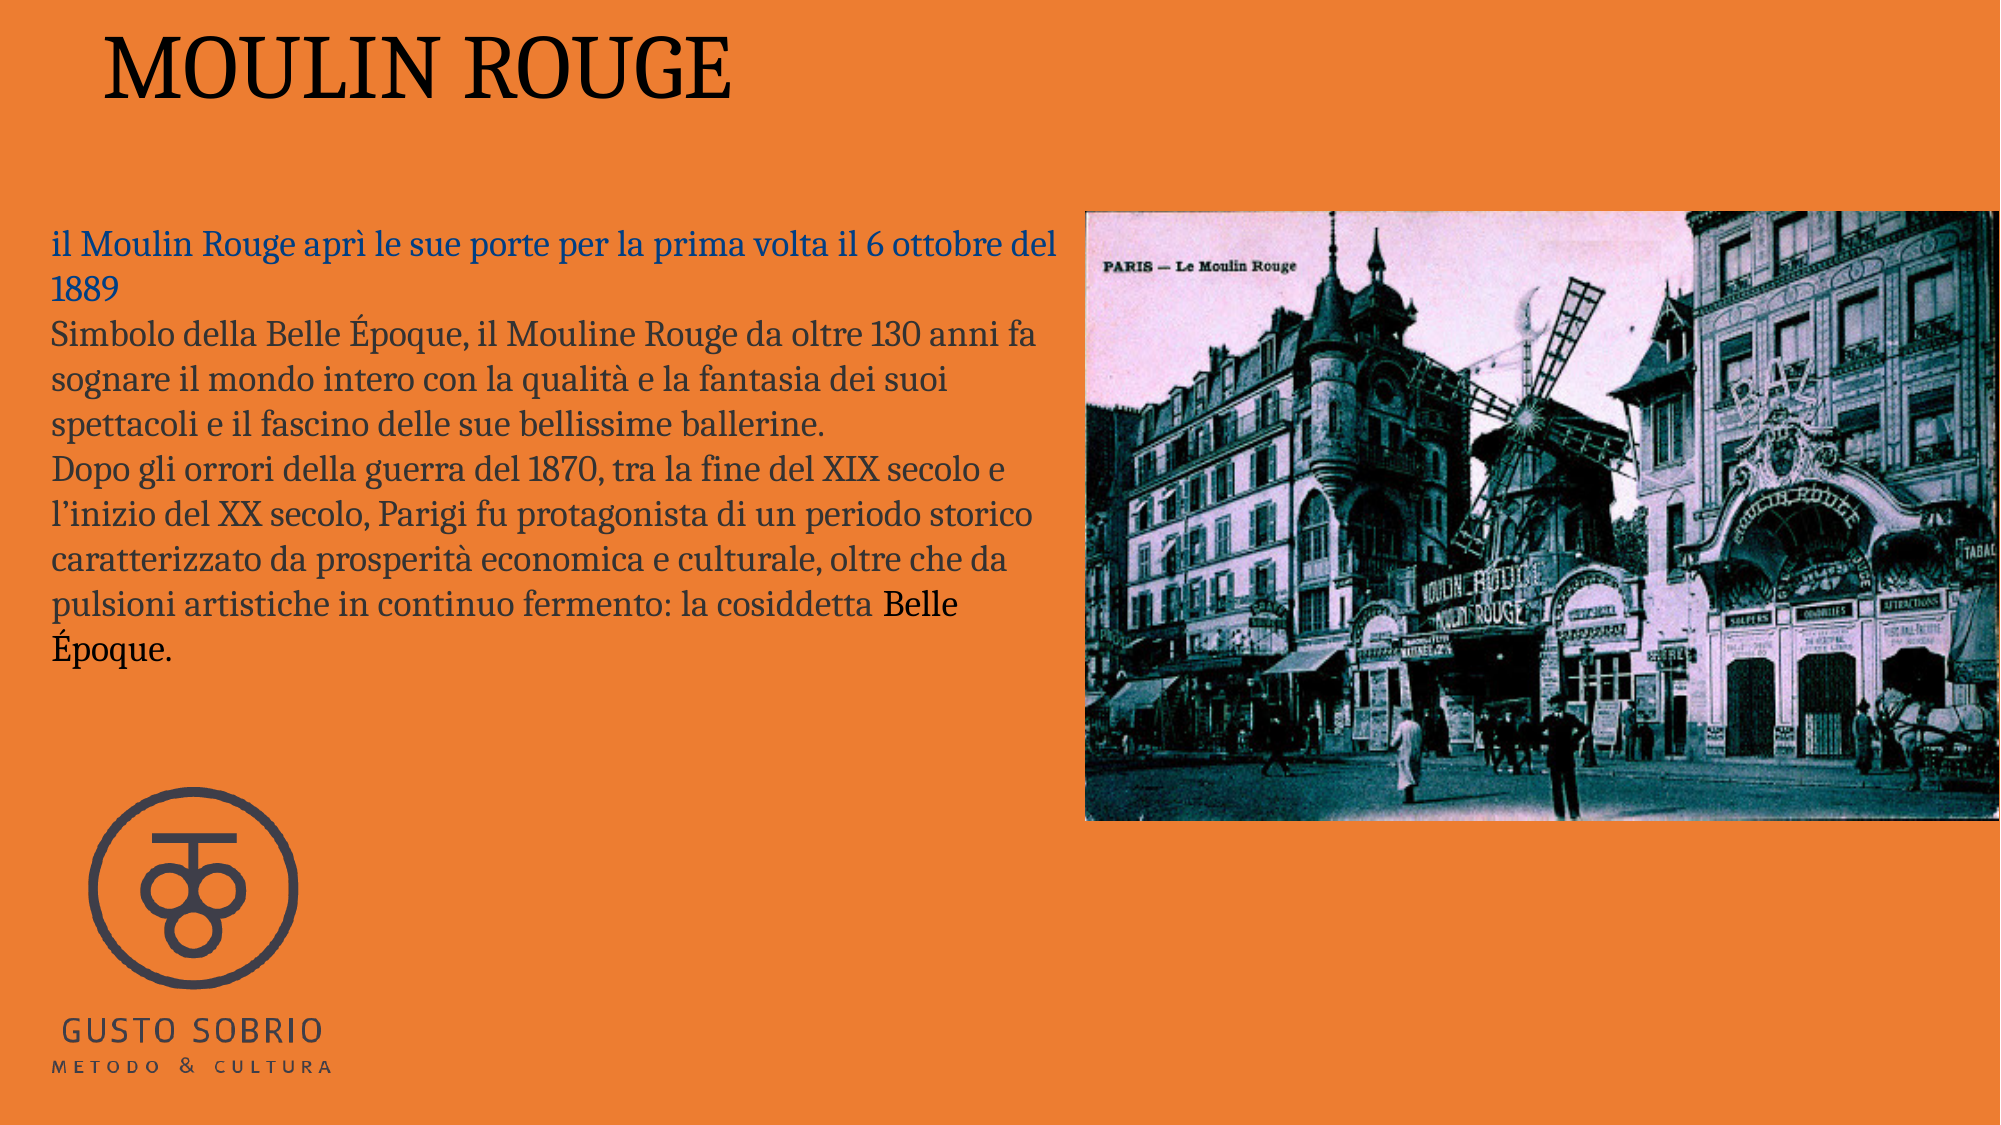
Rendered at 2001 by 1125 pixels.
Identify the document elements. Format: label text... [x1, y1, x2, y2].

title MOULIN ROUGE [0, 6, 975, 132]
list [49, 787, 336, 1077]
text_box il Moulin Rouge aprì le sue porte per la prima volta il 6 ottobre del 1889 Simbolo della Belle Époque, il Mouline Rouge da oltre 130 anni fa sognare il mondo intero con la qualità e la fantasia dei suoi spettacoli e il fascino delle sue bellissime ballerine. Dopo gli orrori della guerra del 1870, tra la fine del XIX secolo e l’inizio del XX secolo, Parigi fu protagonista di un periodo storico caratterizzato da prosperità economica e culturale, oltre che da pulsioni artistiche in continuo fermento: la cosiddetta Belle Époque. [36, 211, 1076, 677]
picture [1085, 211, 1999, 821]
